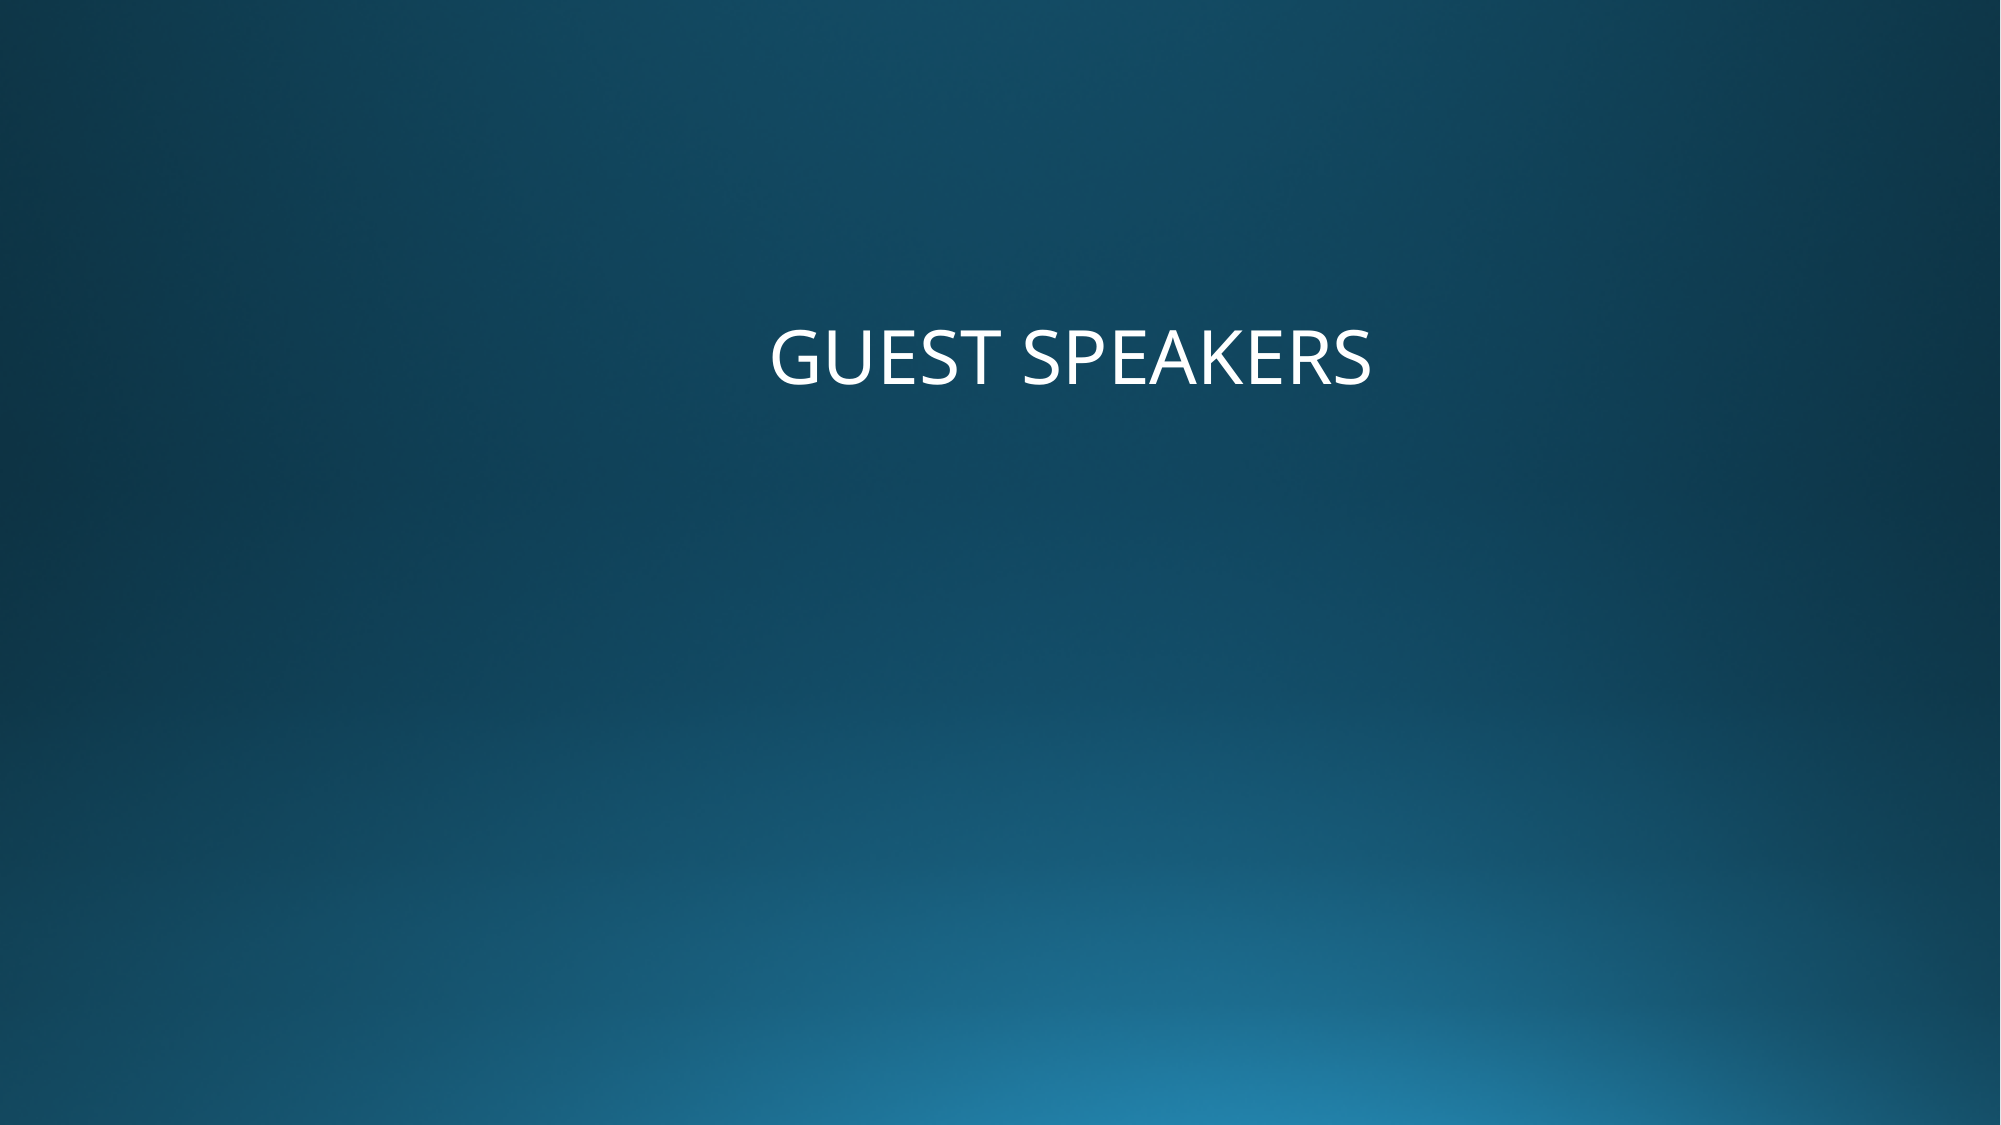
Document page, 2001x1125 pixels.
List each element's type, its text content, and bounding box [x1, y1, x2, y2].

text_box GUEST SPEAKERS [753, 302, 1390, 408]
picture [0, 0, 2001, 1125]
